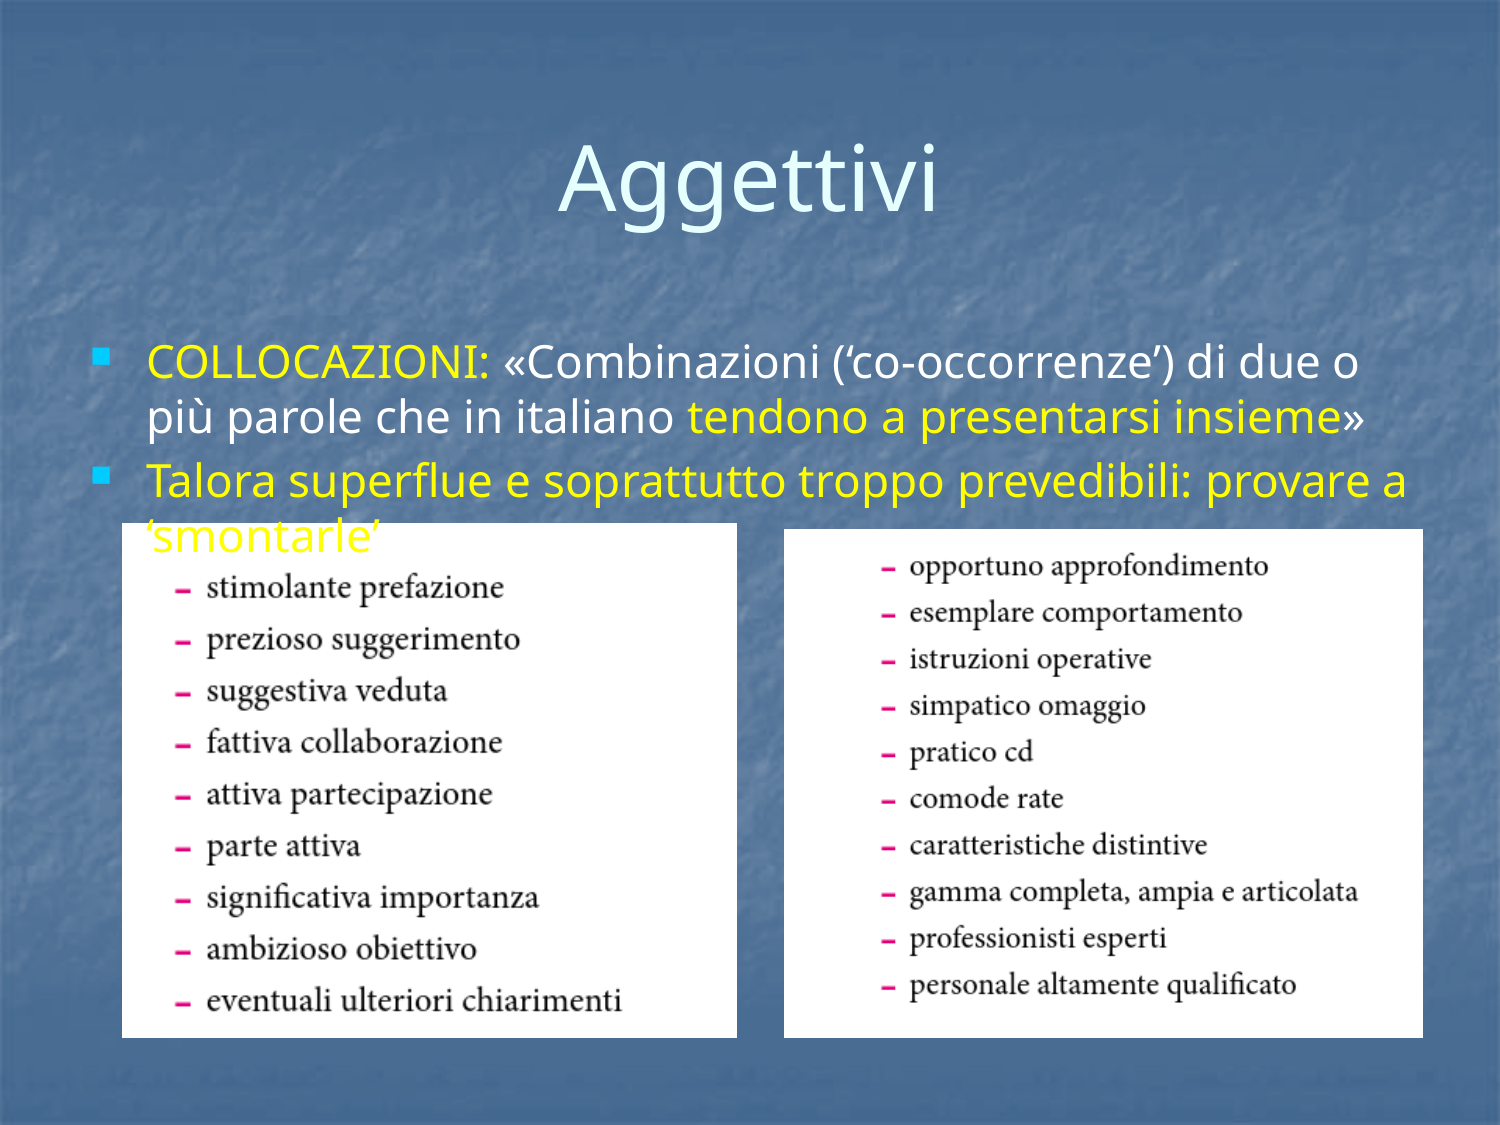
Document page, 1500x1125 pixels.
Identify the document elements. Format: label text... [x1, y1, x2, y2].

picture [784, 529, 1423, 1039]
title Aggettivi [74, 62, 1426, 288]
picture [122, 523, 738, 1039]
list COLLOCAZIONI: «Combinazioni (‘co-occorrenze’) di due o più parole che in italiano tendono a presentarsi insieme» Talora superflue e soprattutto troppo prevedibili: provare a ‘smontarle’ [74, 324, 1426, 1001]
